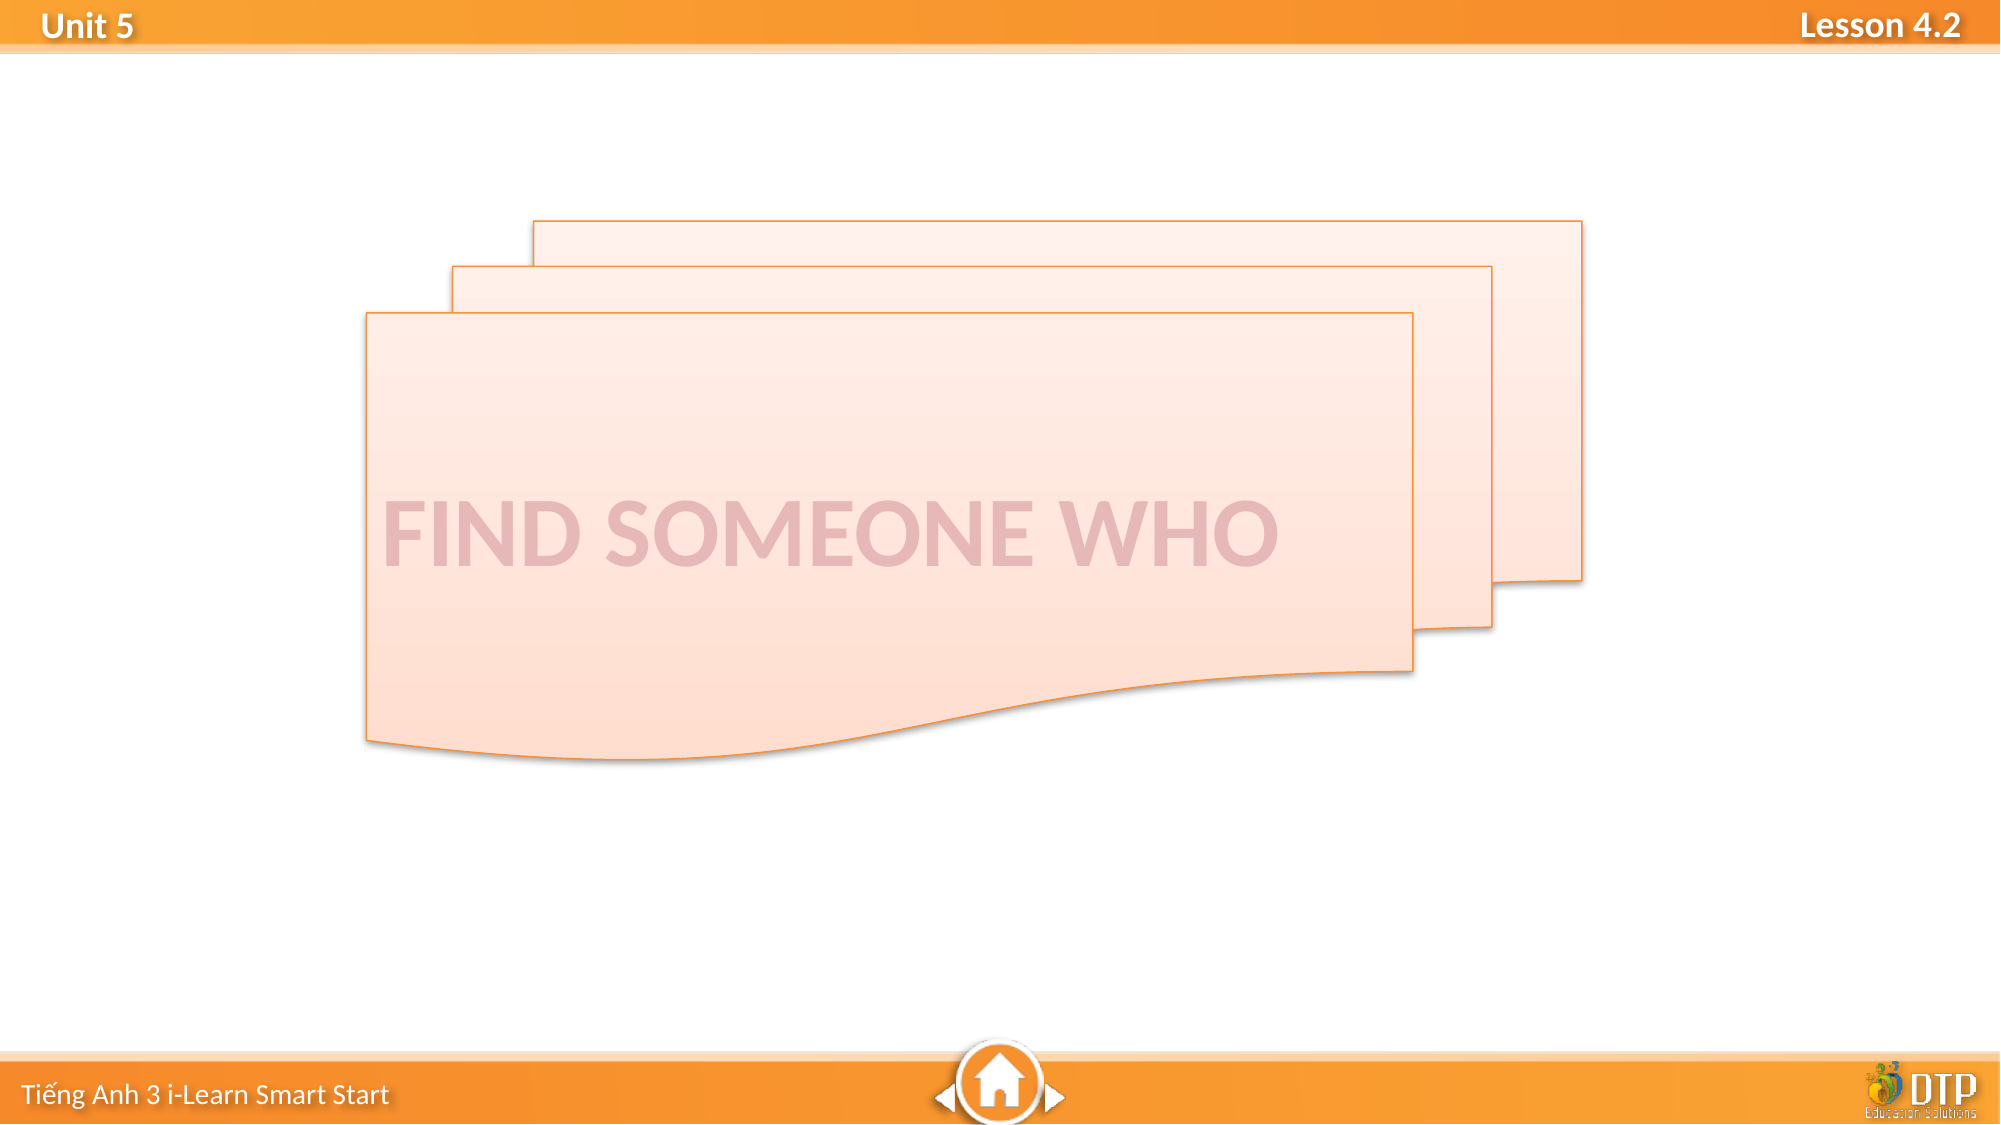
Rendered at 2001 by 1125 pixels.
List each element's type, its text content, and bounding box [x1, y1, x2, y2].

picture [0, 0, 2000, 1125]
text_box FIND SOMEONE WHO [365, 220, 1583, 761]
